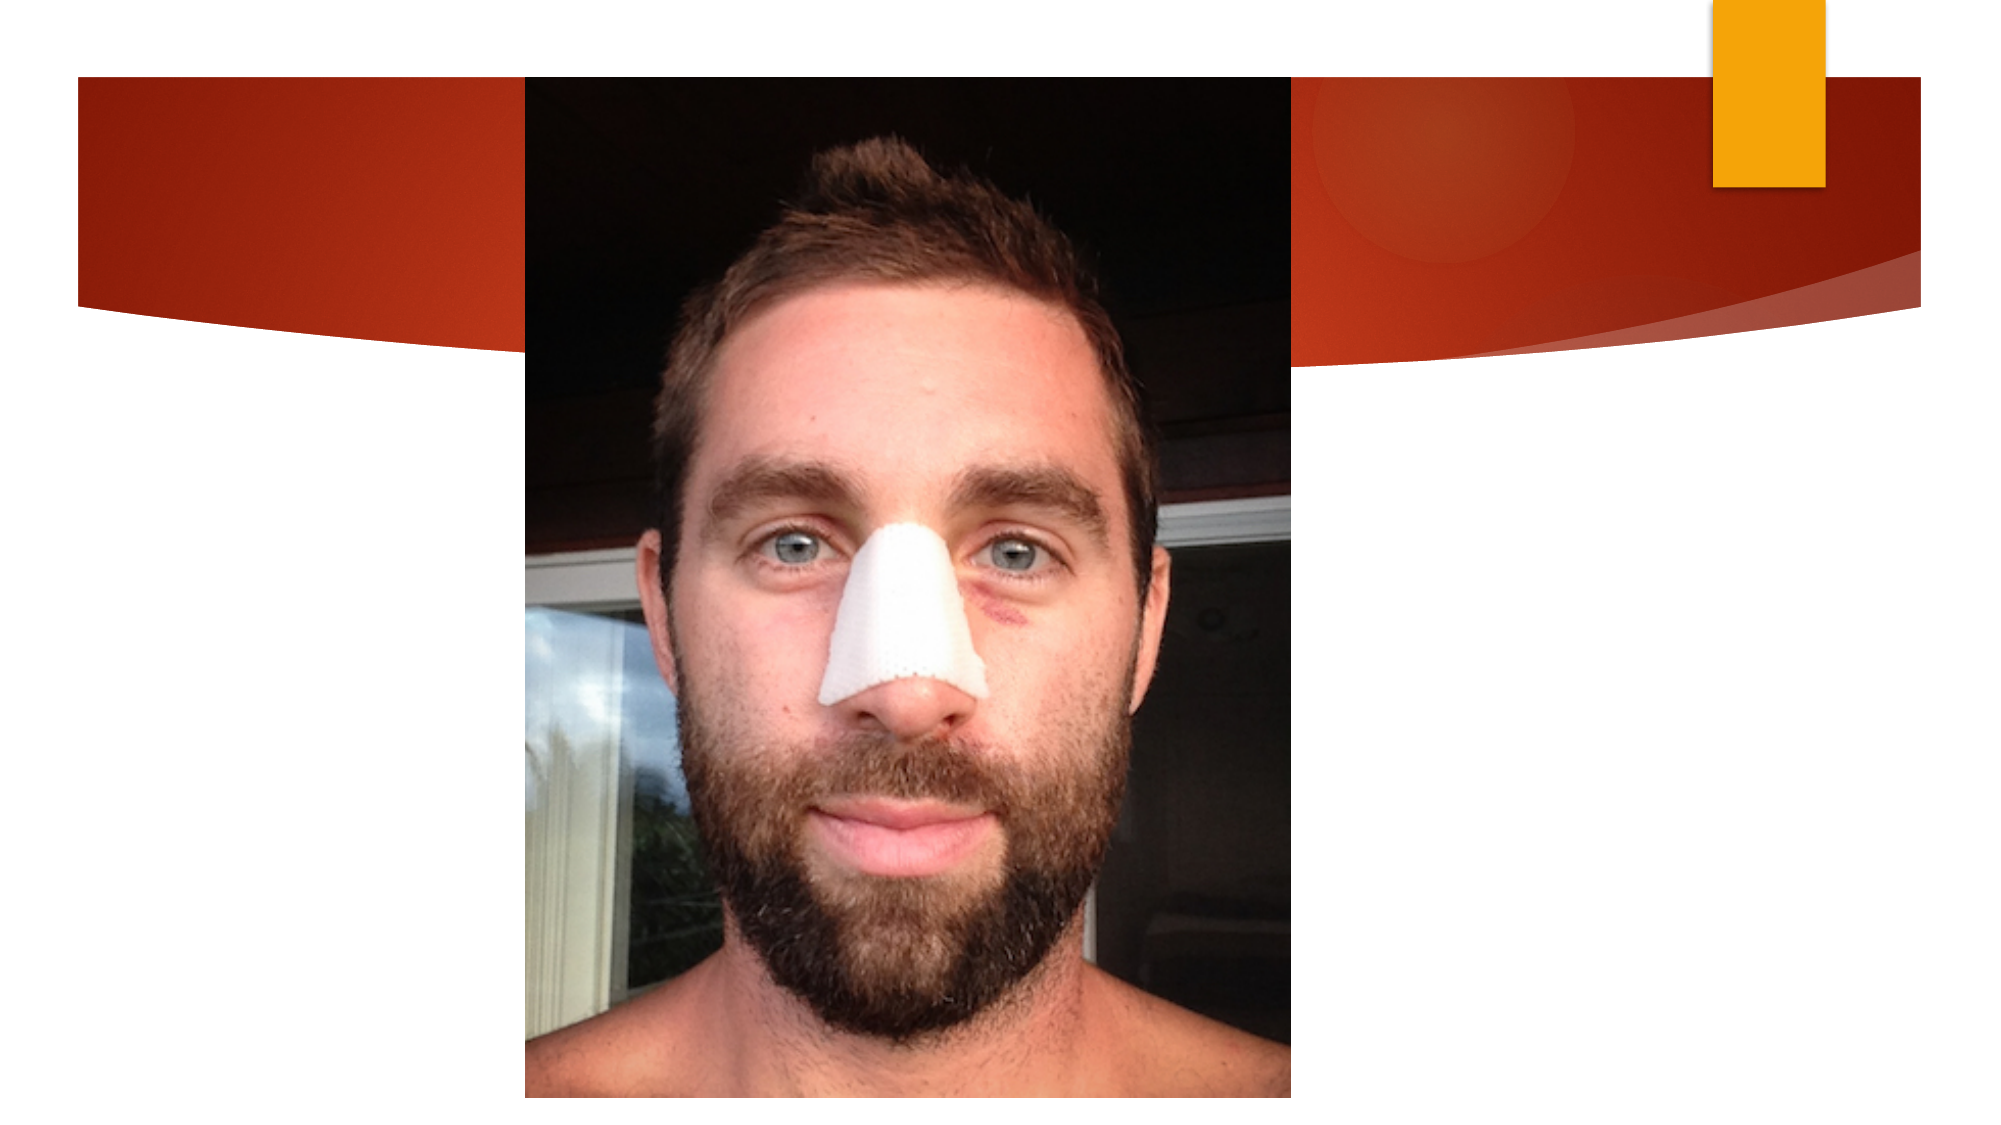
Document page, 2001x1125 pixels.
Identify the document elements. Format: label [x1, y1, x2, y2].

list [525, 77, 1291, 1098]
